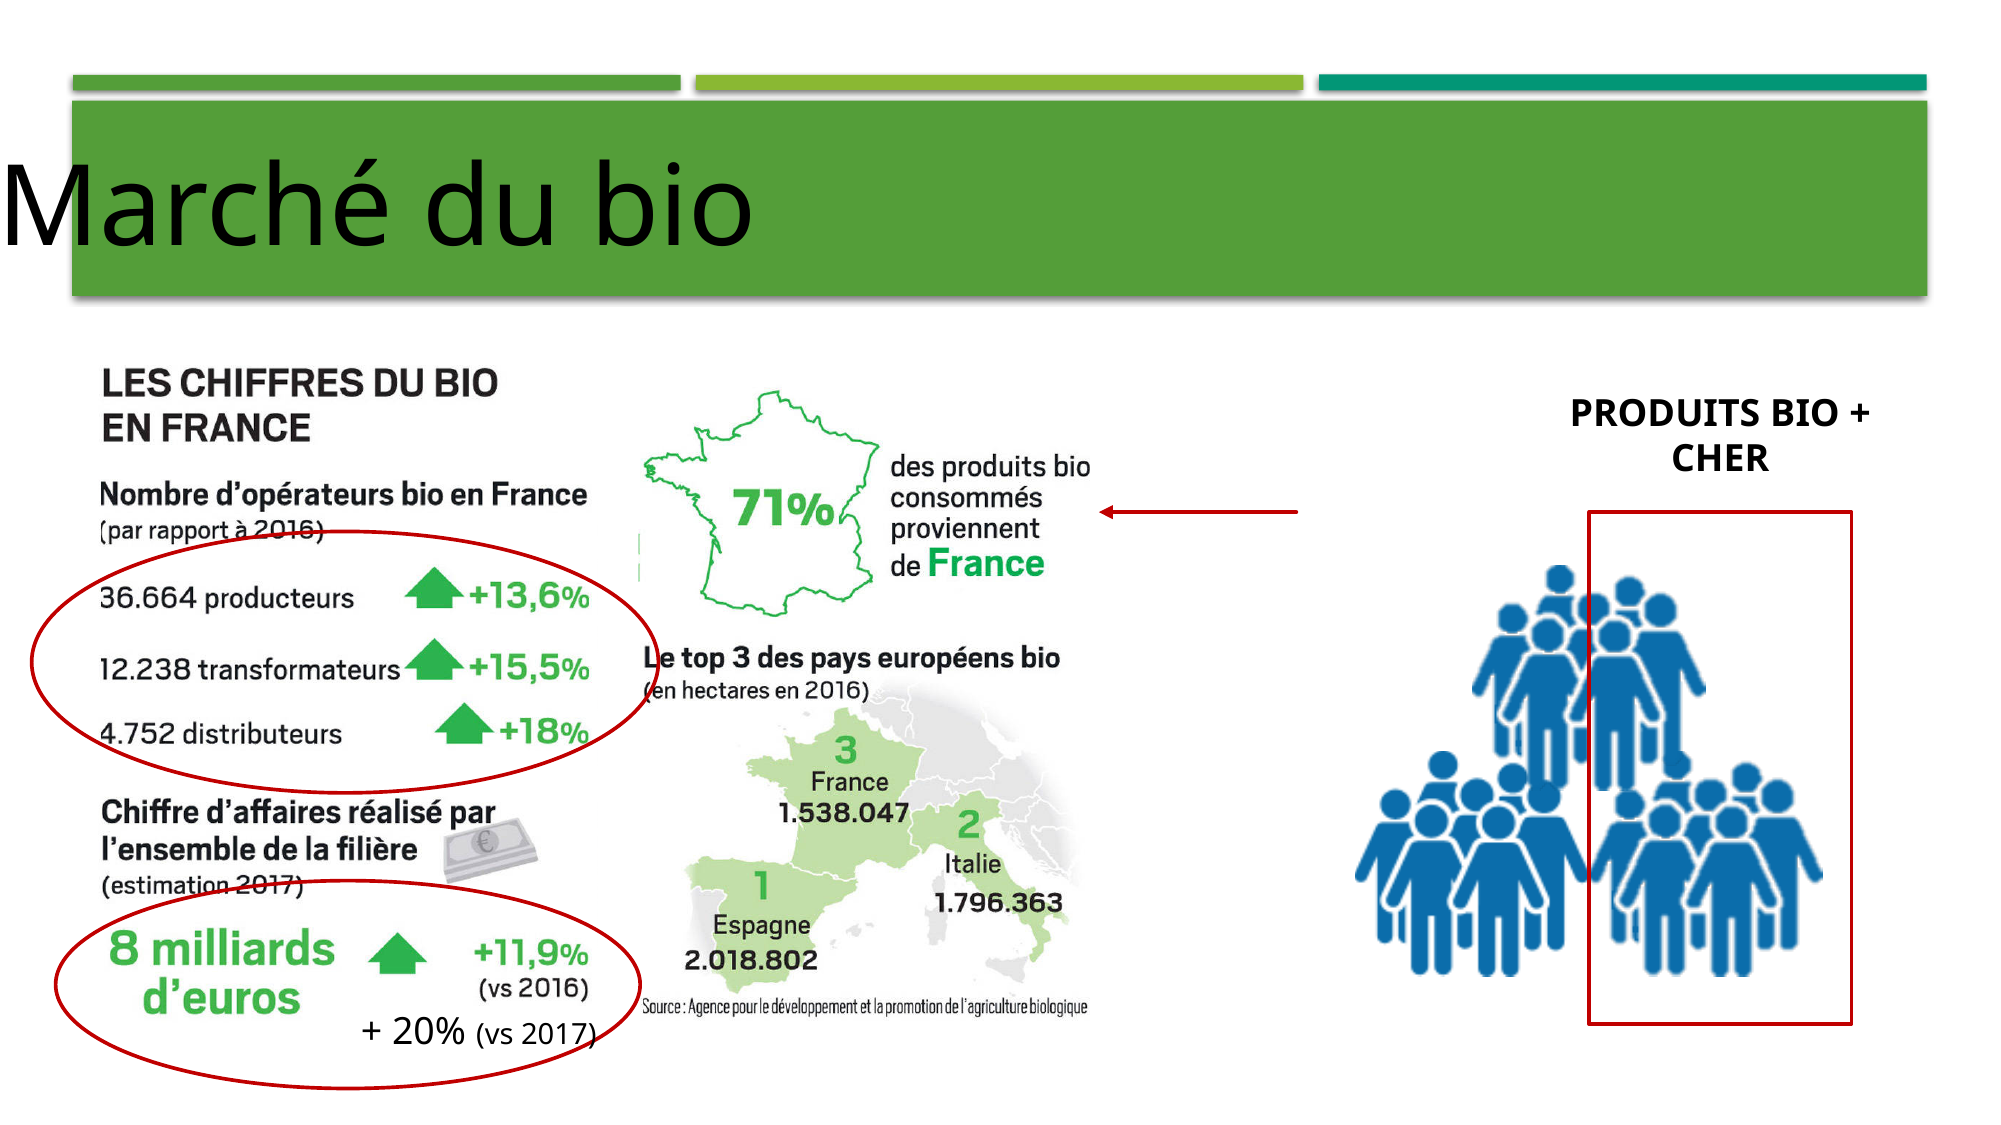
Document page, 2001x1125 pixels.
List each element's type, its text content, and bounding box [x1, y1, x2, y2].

picture [1355, 564, 1823, 977]
picture [638, 332, 1100, 1075]
text_box + 20% (vs 2017) [604, 1000, 612, 1060]
text_box [604, 932, 632, 1032]
picture [98, 364, 598, 1075]
text_box [264, 1086, 432, 1091]
text_box [53, 932, 92, 1037]
text_box PRODUITS BIO + CHER [1553, 381, 1888, 487]
text_box [29, 582, 92, 742]
text_box [1587, 510, 1853, 1026]
text_box [604, 586, 632, 738]
text_box Marché du bio [0, 125, 772, 276]
